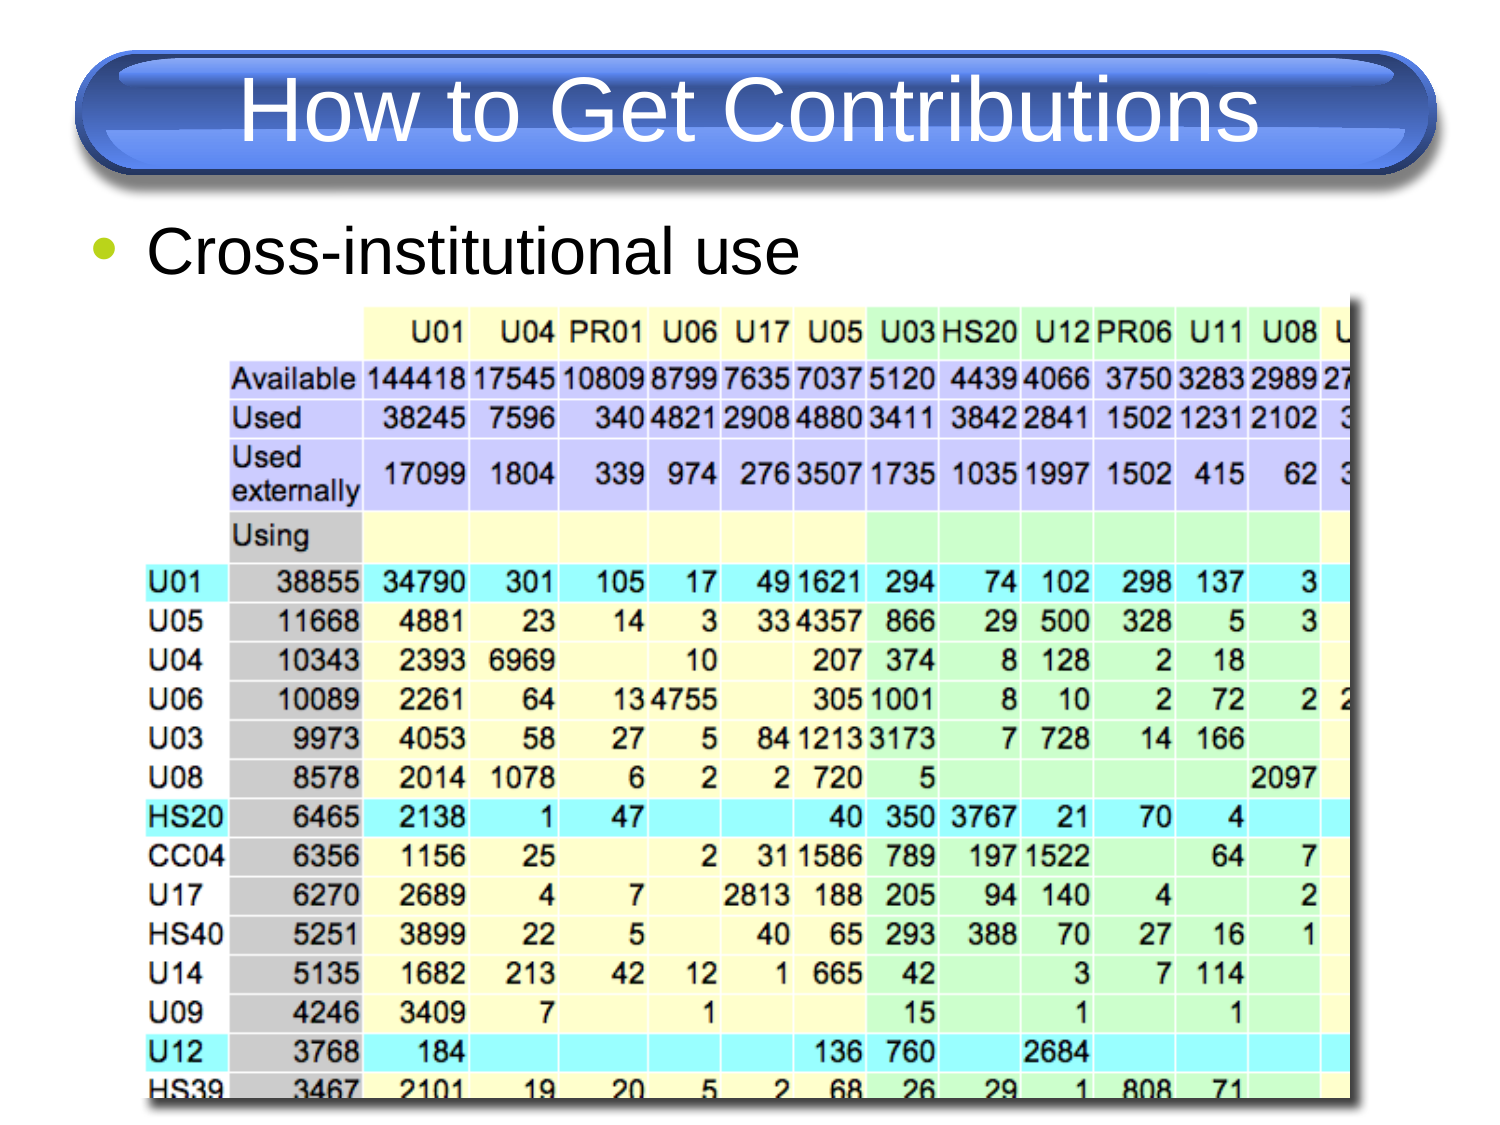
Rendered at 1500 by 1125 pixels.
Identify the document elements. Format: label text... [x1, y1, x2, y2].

picture [137, 287, 1351, 1098]
list Cross-institutional use [74, 199, 1438, 1001]
title How to Get Contributions [112, 60, 1388, 151]
